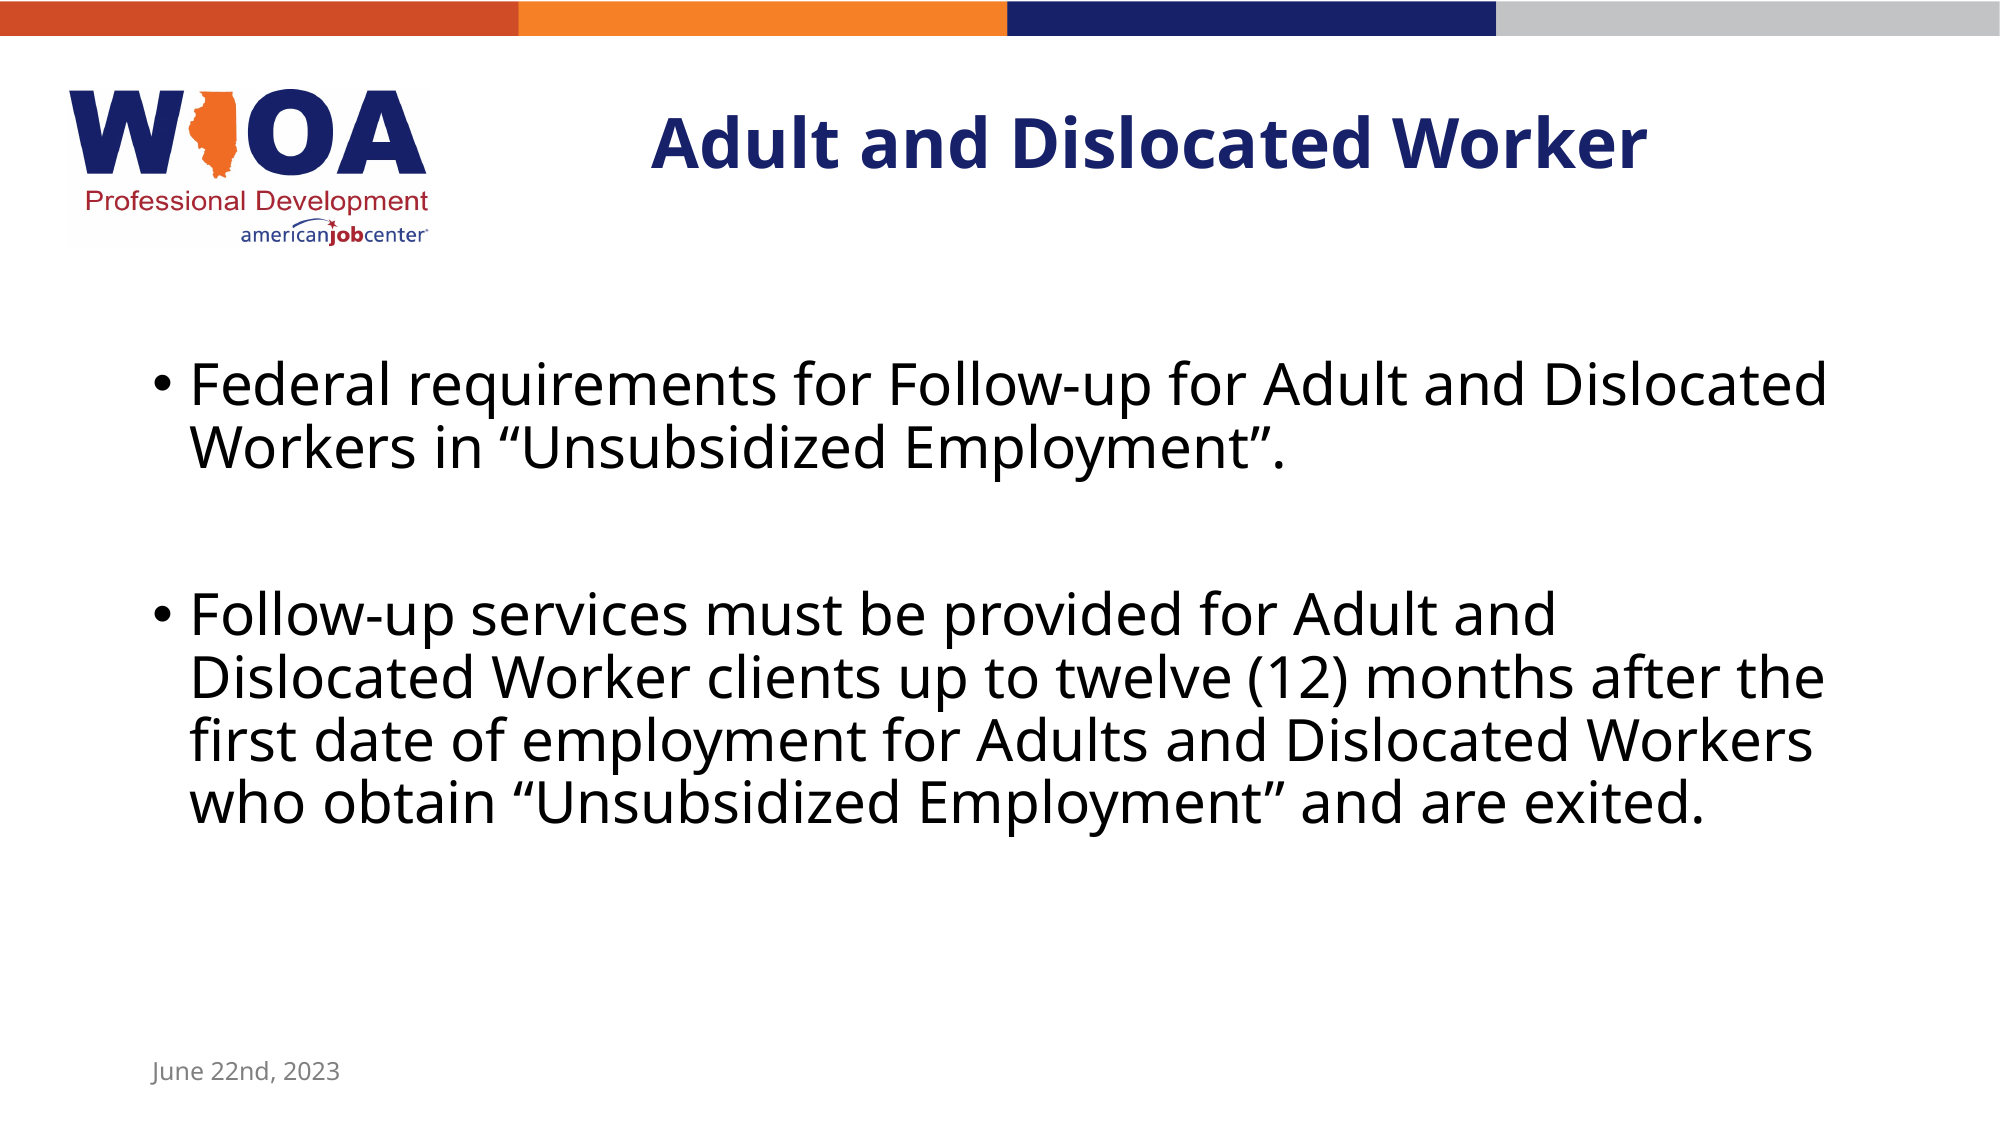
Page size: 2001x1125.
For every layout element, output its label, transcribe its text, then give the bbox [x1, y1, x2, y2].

picture [0, 0, 2000, 1125]
list Federal requirements for Follow-up for Adult and Dislocated Workers in “Unsubsidized Employment”. Follow-up services must be provided for Adult and Dislocated Worker clients up to twelve (12) months after the first date of employment for Adults and Dislocated Workers who obtain “Unsubsidized Employment” and are exited. [137, 347, 1863, 1014]
title Adult and Dislocated Worker [526, 100, 1777, 193]
footer June 22nd, 2023 [137, 1042, 1338, 1103]
